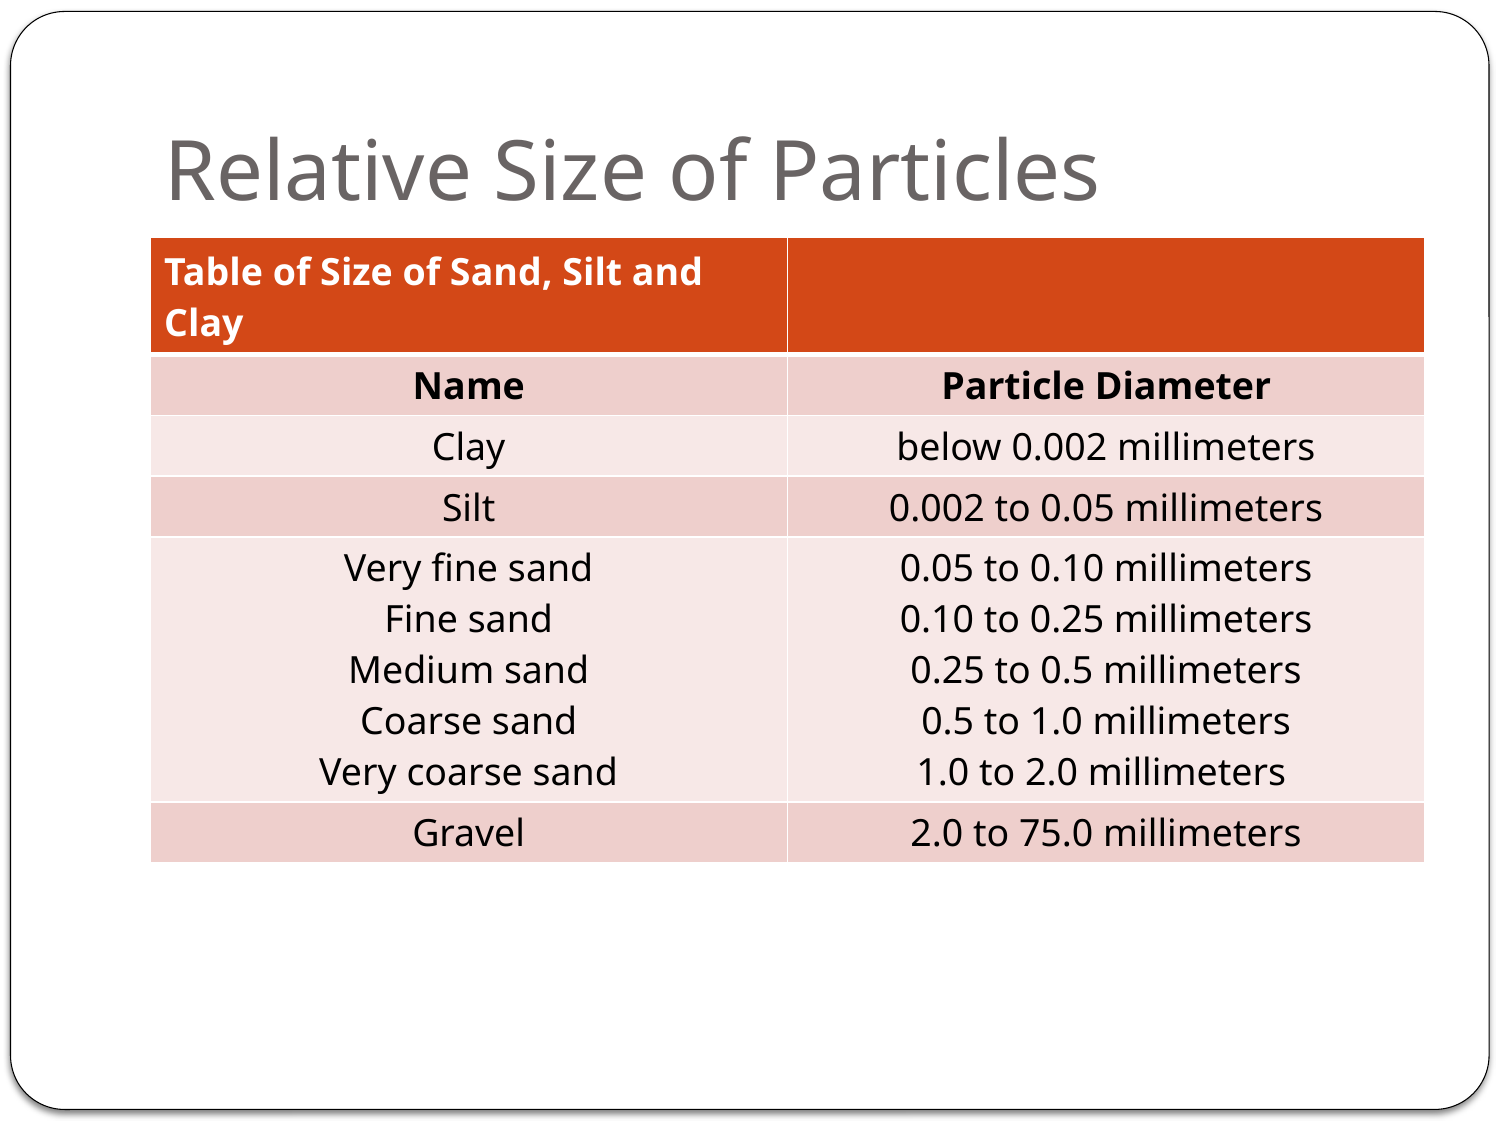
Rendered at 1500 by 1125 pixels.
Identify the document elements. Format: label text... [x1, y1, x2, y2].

table_cell below 0.002 millimeters [788, 416, 1424, 475]
table_cell Gravel [151, 803, 787, 862]
table_cell 0.05 to 0.10 millimeters 0.10 to 0.25 millimeters 0.25 to 0.5 millimeters 0.5 to 1.0 millimeters 1.0 to 2.0 millimeters [788, 538, 1424, 801]
table_cell Name [151, 357, 787, 415]
table_cell Particle Diameter [788, 357, 1424, 415]
table_cell 2.0 to 75.0 millimeters [788, 803, 1424, 862]
table_cell Clay [151, 416, 787, 475]
table_header [788, 238, 1424, 352]
table_cell Very fine sand Fine sand Medium sand Coarse sand Very coarse sand [151, 538, 787, 801]
table_cell 0.002 to 0.05 millimeters [788, 477, 1424, 536]
table_cell Silt [151, 477, 787, 536]
title Relative Size of Particles [150, 45, 1425, 233]
table_header Table of Size of Sand, Silt and Clay [151, 238, 787, 352]
